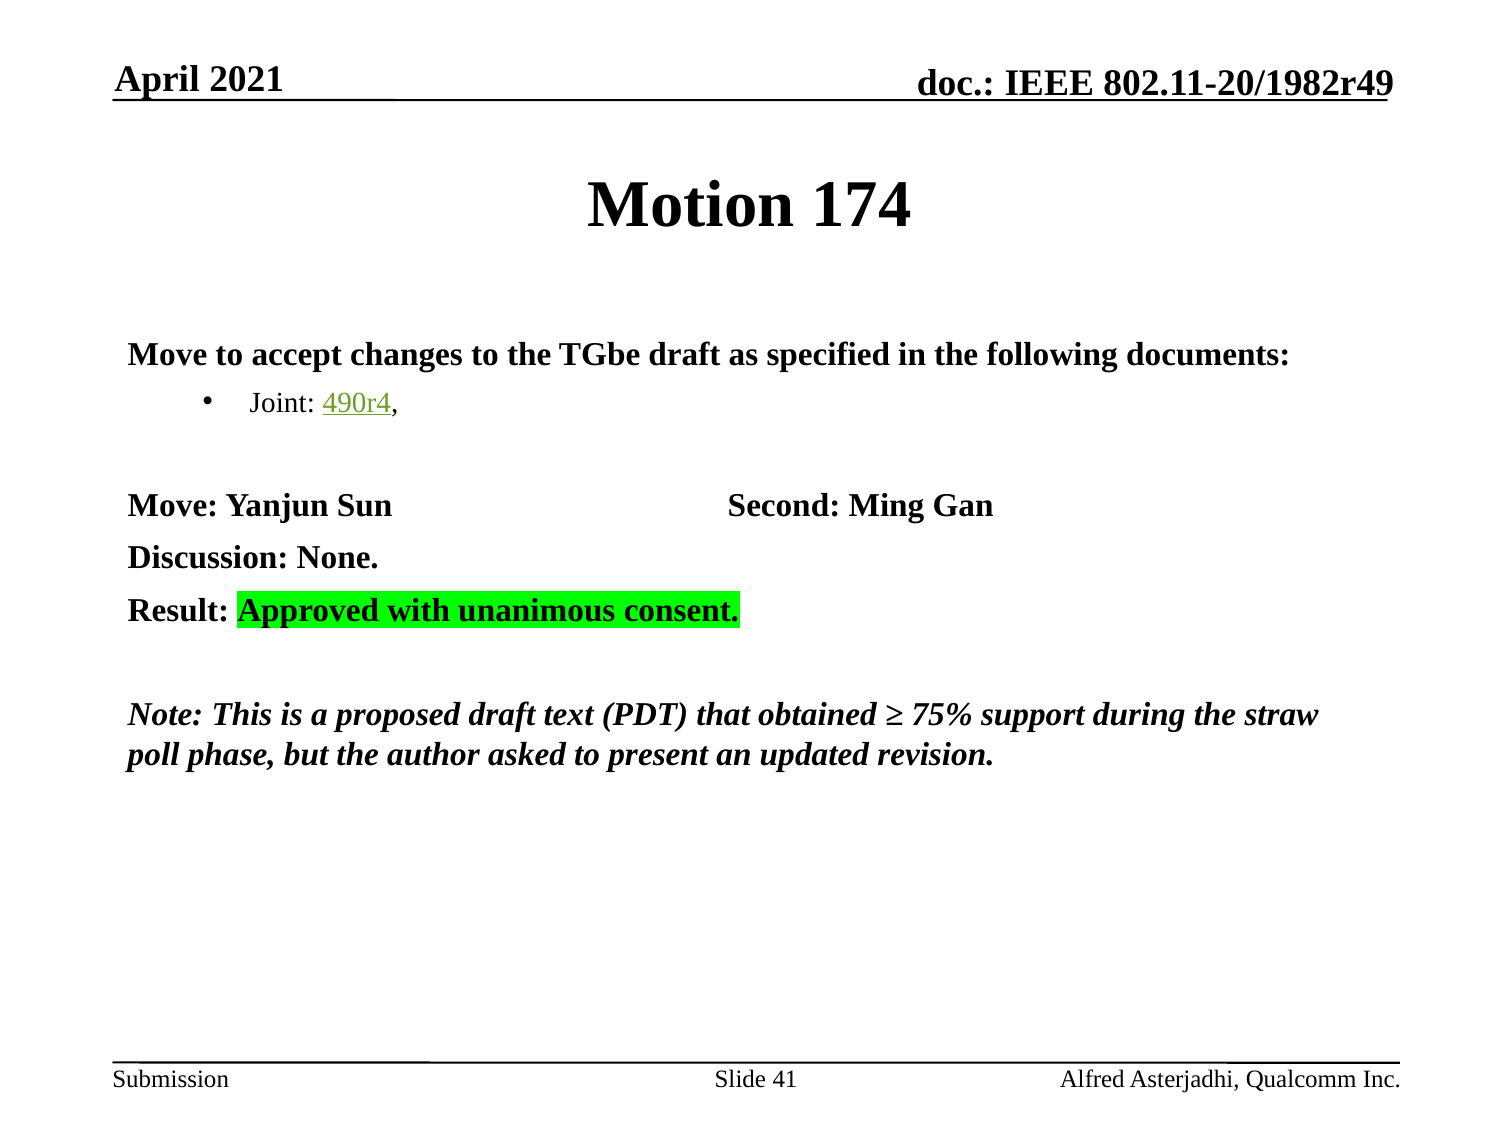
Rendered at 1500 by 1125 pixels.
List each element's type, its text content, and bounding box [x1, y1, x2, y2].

slide_number Slide 41 [712, 1061, 800, 1123]
footer Alfred Asterjadhi, Qualcomm Inc. [878, 1061, 1402, 1093]
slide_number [114, 54, 423, 100]
title Motion 174 [112, 112, 1388, 288]
list Move to accept changes to the TGbe draft as specified in the following documents: Joint: 490r4, Move: Yanjun Sun Second: Ming Gan Discussion: None. Result: Approved with unanimous consent. Note: This is a proposed draft text (PDT) that obtained ≥ 75% support during the straw poll phase, but the author asked to present an updated revision. [112, 324, 1388, 1000]
